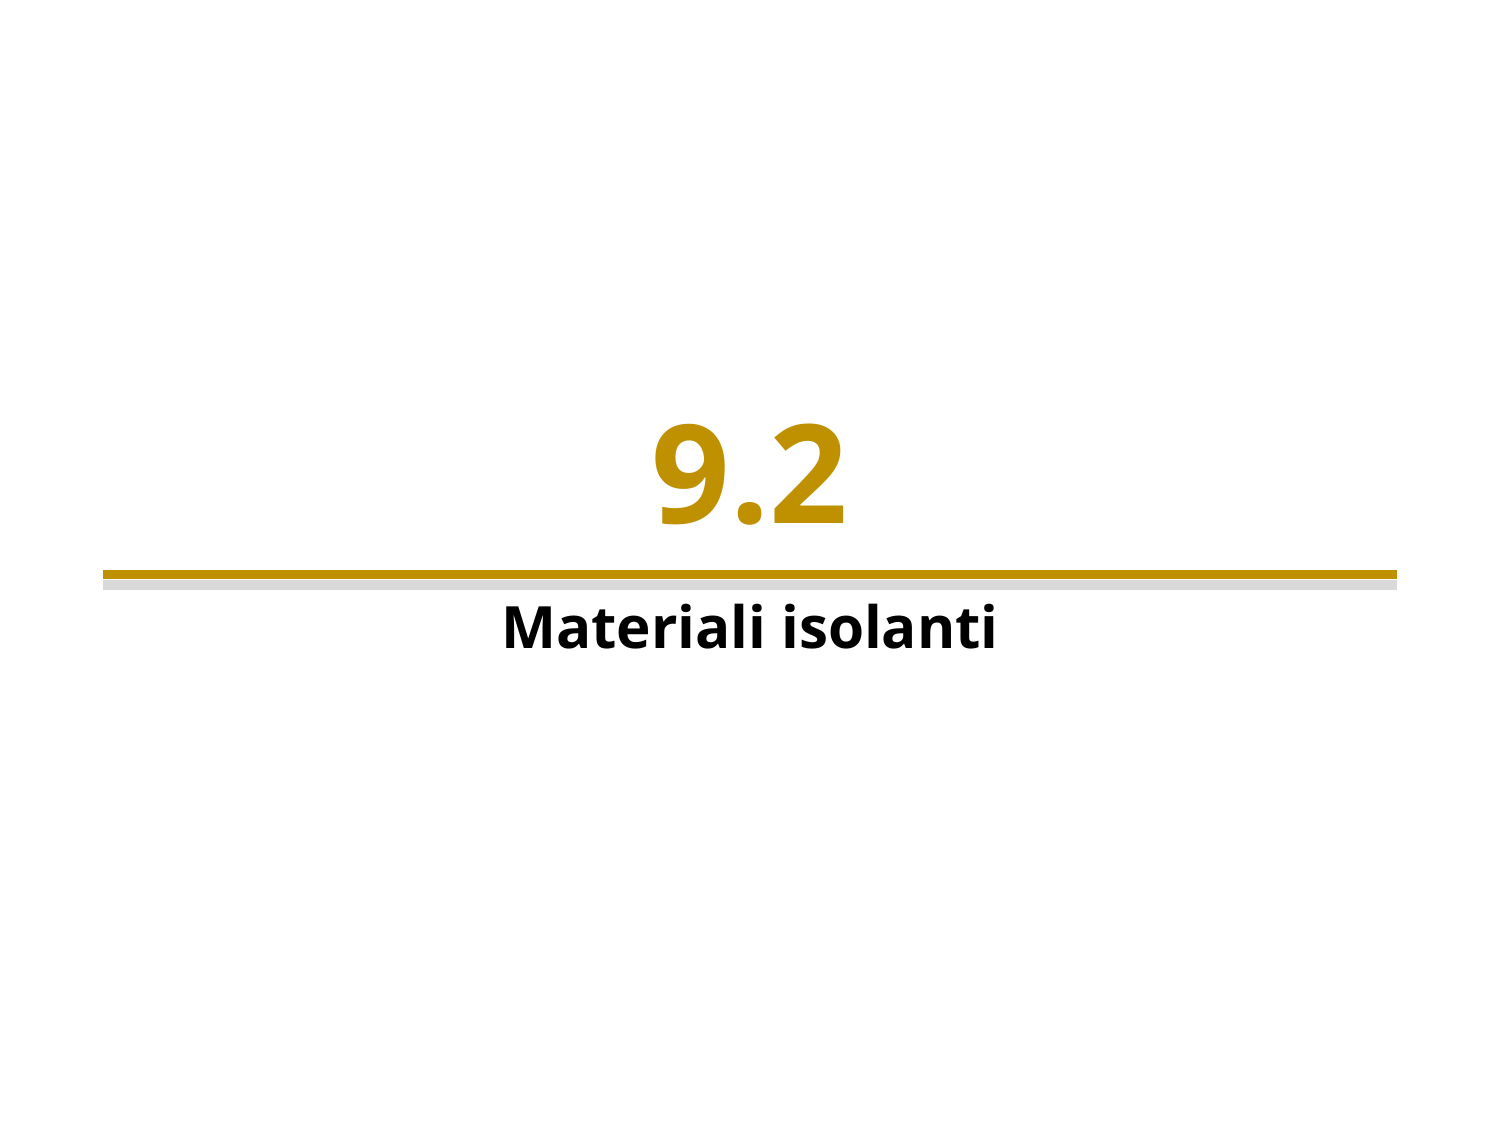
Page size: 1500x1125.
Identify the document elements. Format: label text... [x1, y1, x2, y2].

text_box Materiali isolanti [187, 590, 1313, 756]
text_box 9.2 [187, 397, 1313, 563]
